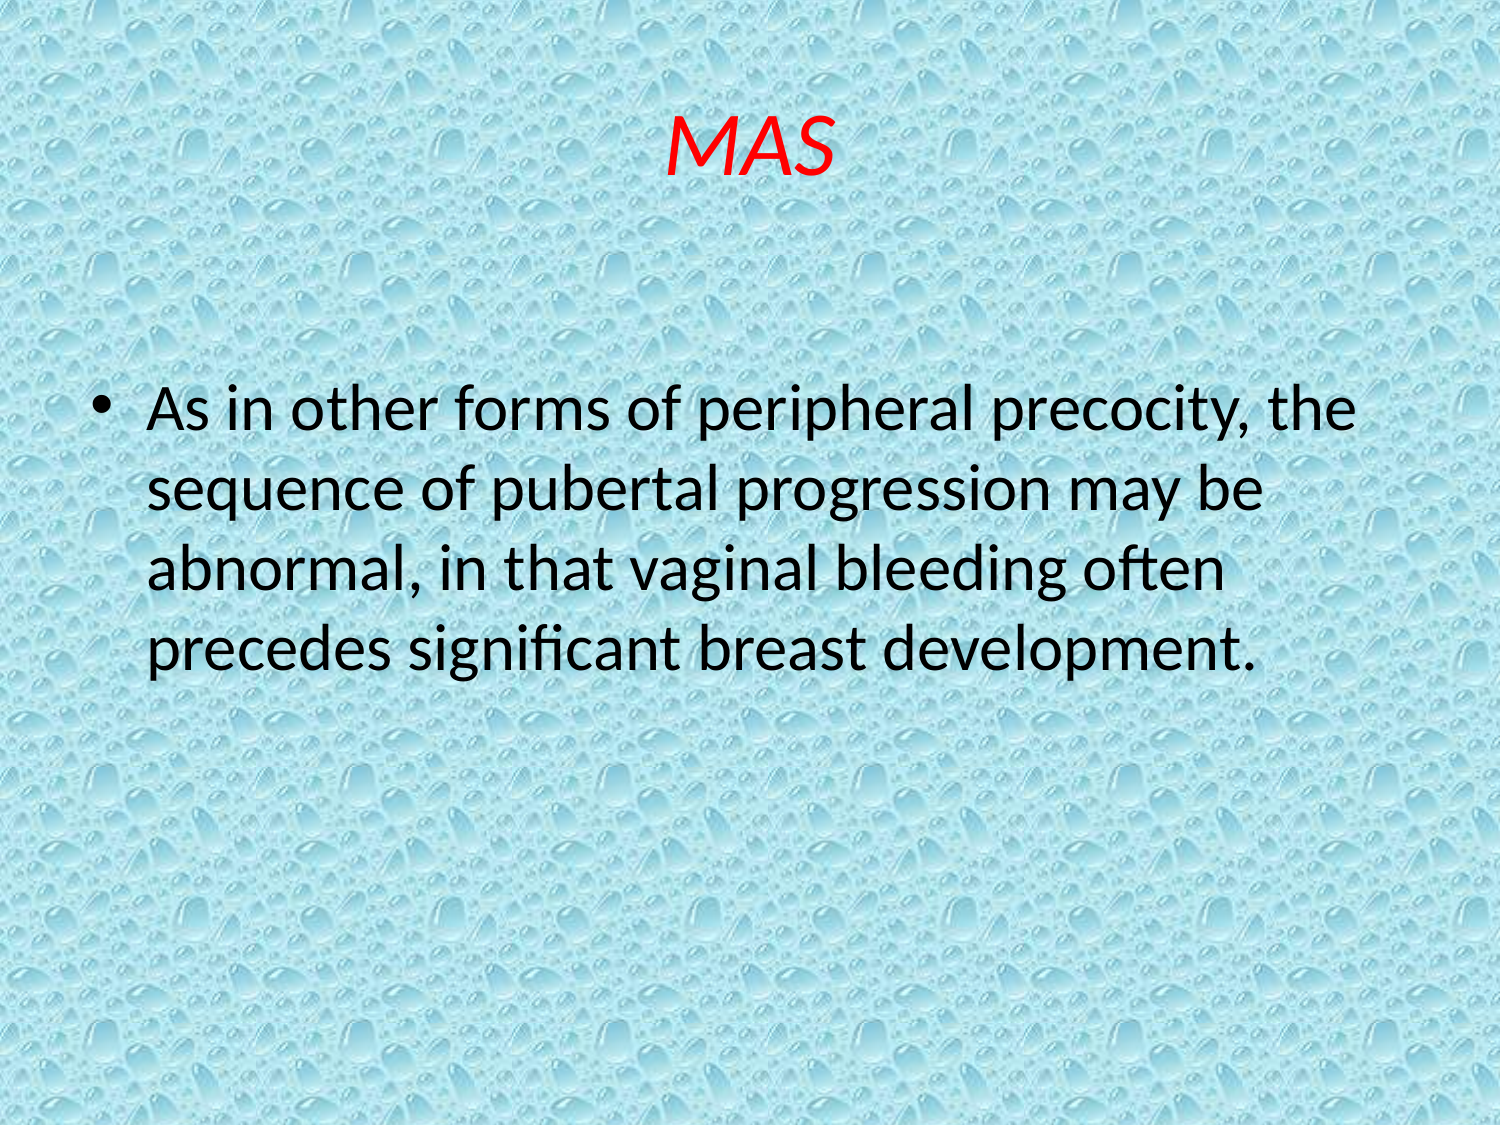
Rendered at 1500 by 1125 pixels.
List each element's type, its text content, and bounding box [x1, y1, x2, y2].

picture [0, 0, 1500, 1125]
title MAS [75, 45, 1425, 233]
list As in other forms of peripheral precocity, the sequence of pubertal progression may be abnormal, in that vaginal bleeding often precedes significant breast development. [75, 262, 1425, 1005]
